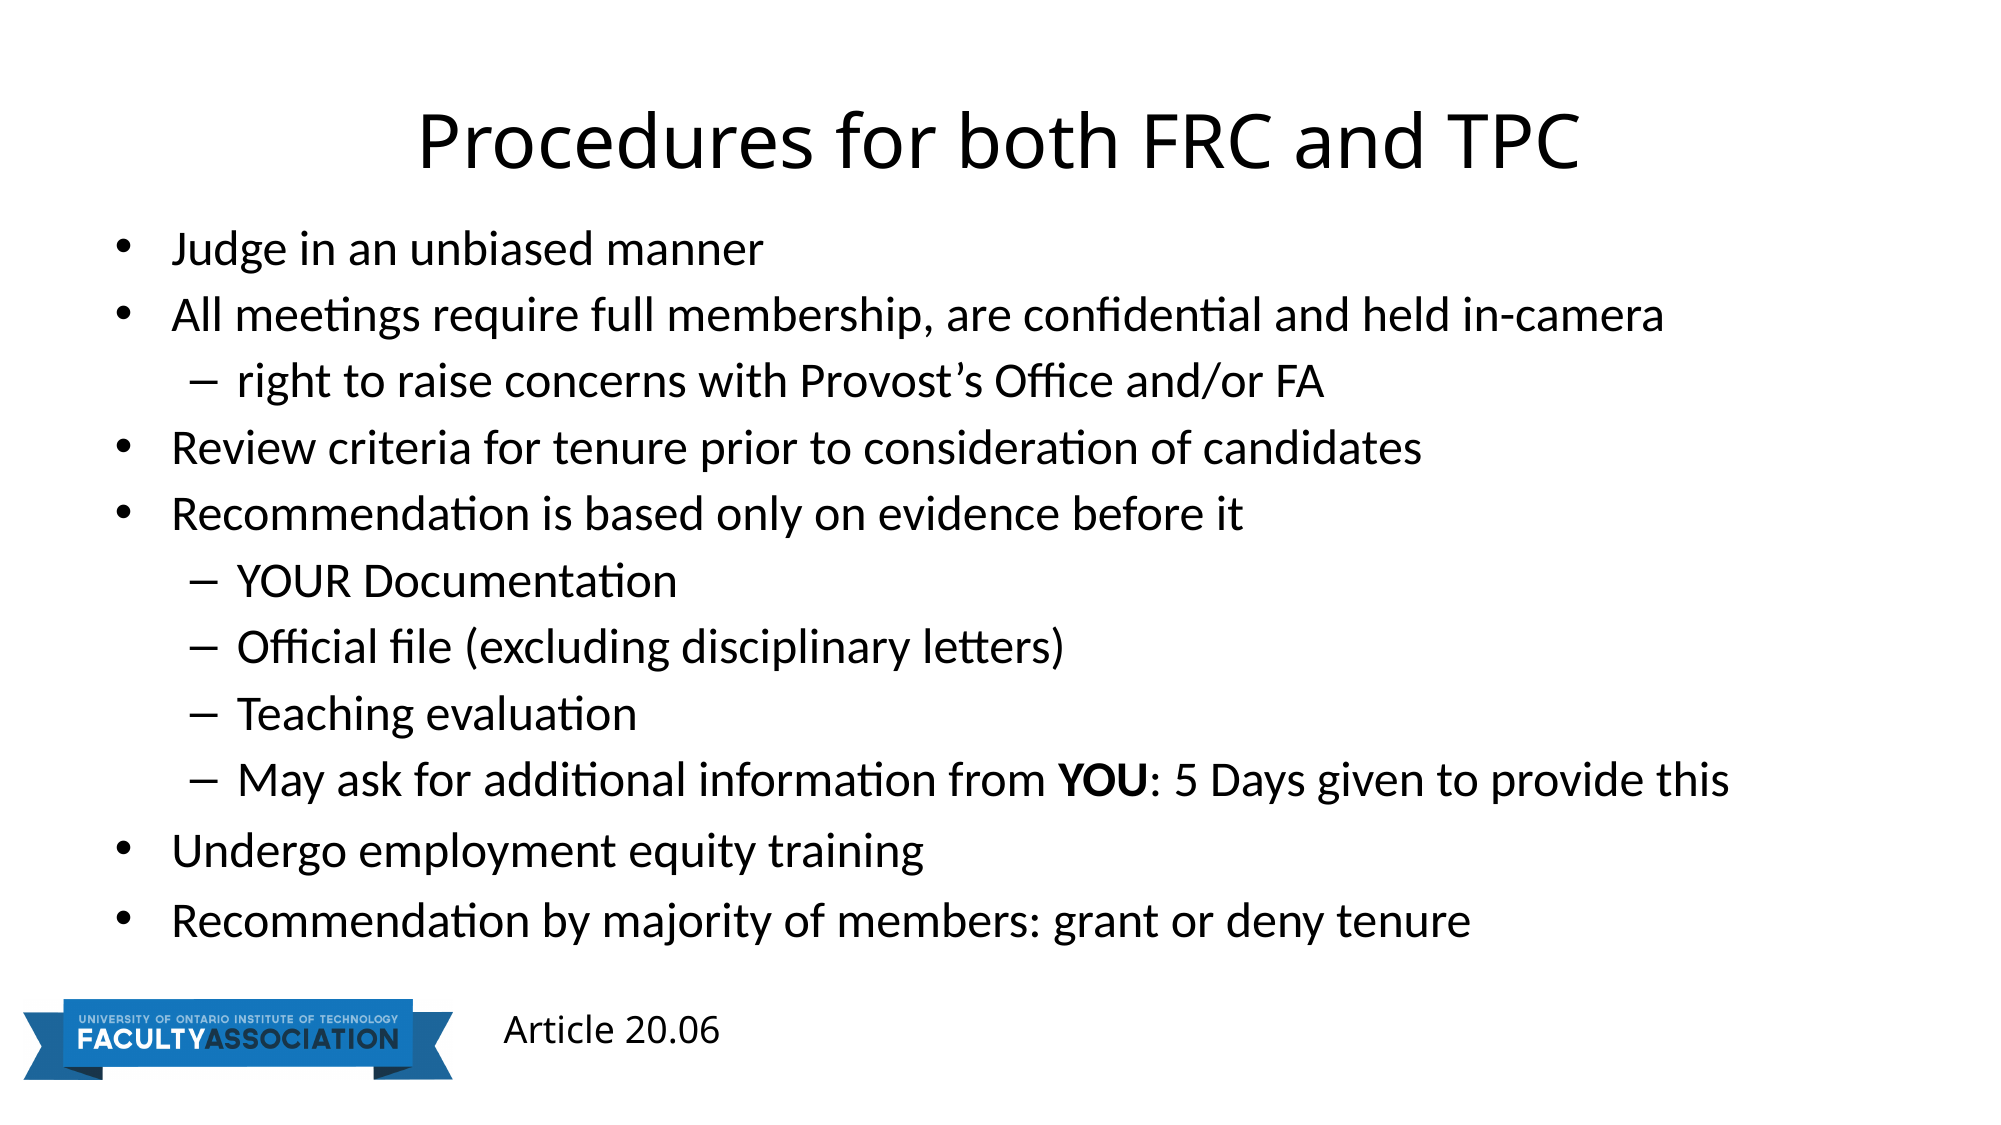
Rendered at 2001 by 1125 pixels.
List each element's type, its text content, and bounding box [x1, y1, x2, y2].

title Procedures for both FRC and TPC [99, 45, 1900, 208]
text_box Article 20.06 [488, 999, 736, 1059]
list Judge in an unbiased manner All meetings require full membership, are confidential and held in-camera right to raise concerns with Provost’s Office and/or FA Review criteria for tenure prior to consideration of candidates Recommendation is based only on evidence before it YOUR Documentation Official file (excluding disciplinary letters) Teaching evaluation May ask for additional information from YOU: 5 Days given to provide this Undergo employment equity training Recommendation by majority of members: grant or deny tenure [99, 208, 1900, 951]
picture [23, 999, 453, 1080]
